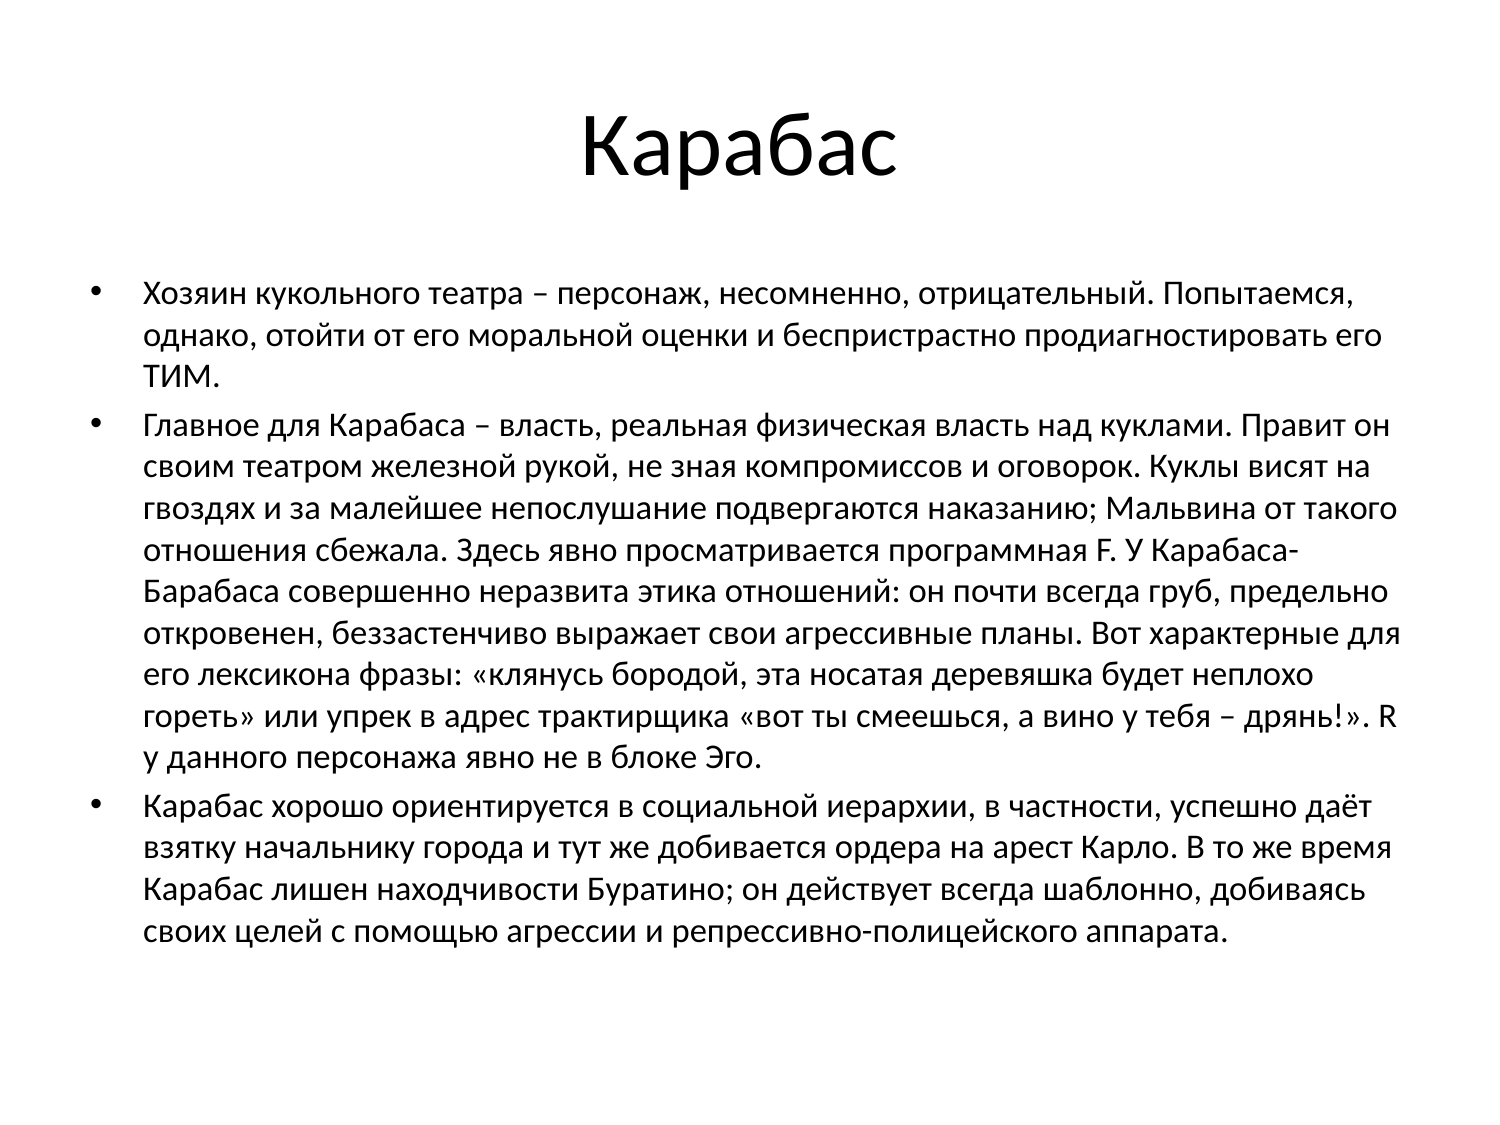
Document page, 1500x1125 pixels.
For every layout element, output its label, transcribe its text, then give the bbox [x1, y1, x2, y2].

list Хозяин кукольного театра – персонаж, несомненно, отрицательный. Попытаемся, однако, отойти от его моральной оценки и беспристрастно продиагностировать его ТИМ. Главное для Карабаса – власть, реальная физическая власть над куклами. Правит он своим театром железной рукой, не зная компромиссов и оговорок. Куклы висят на гвоздях и за малейшее непослушание подвергаются наказанию; Мальвина от такого отношения сбежала. Здесь явно просматривается программная F. У Карабаса-Барабаса совершенно неразвита этика отношений: он почти всегда груб, предельно откровенен, беззастенчиво выражает свои агрессивные планы. Вот характерные для его лексикона фразы: «клянусь бородой, эта носатая деревяшка будет неплохо гореть» или упрек в адрес трактирщика «вот ты смеешься, а вино у тебя – дрянь!». R у данного персонажа явно не в блоке Эго. Карабас хорошо ориентируется в социальной иерархии, в частности, успешно даёт взятку начальнику города и тут же добивается ордера на арест Карло. В то же время Карабас лишен находчивости Буратино; он действует всегда шаблонно, добиваясь своих целей с помощью агрессии и репрессивно-полицейского аппарата. [75, 262, 1425, 1005]
title Карабас [75, 45, 1425, 233]
